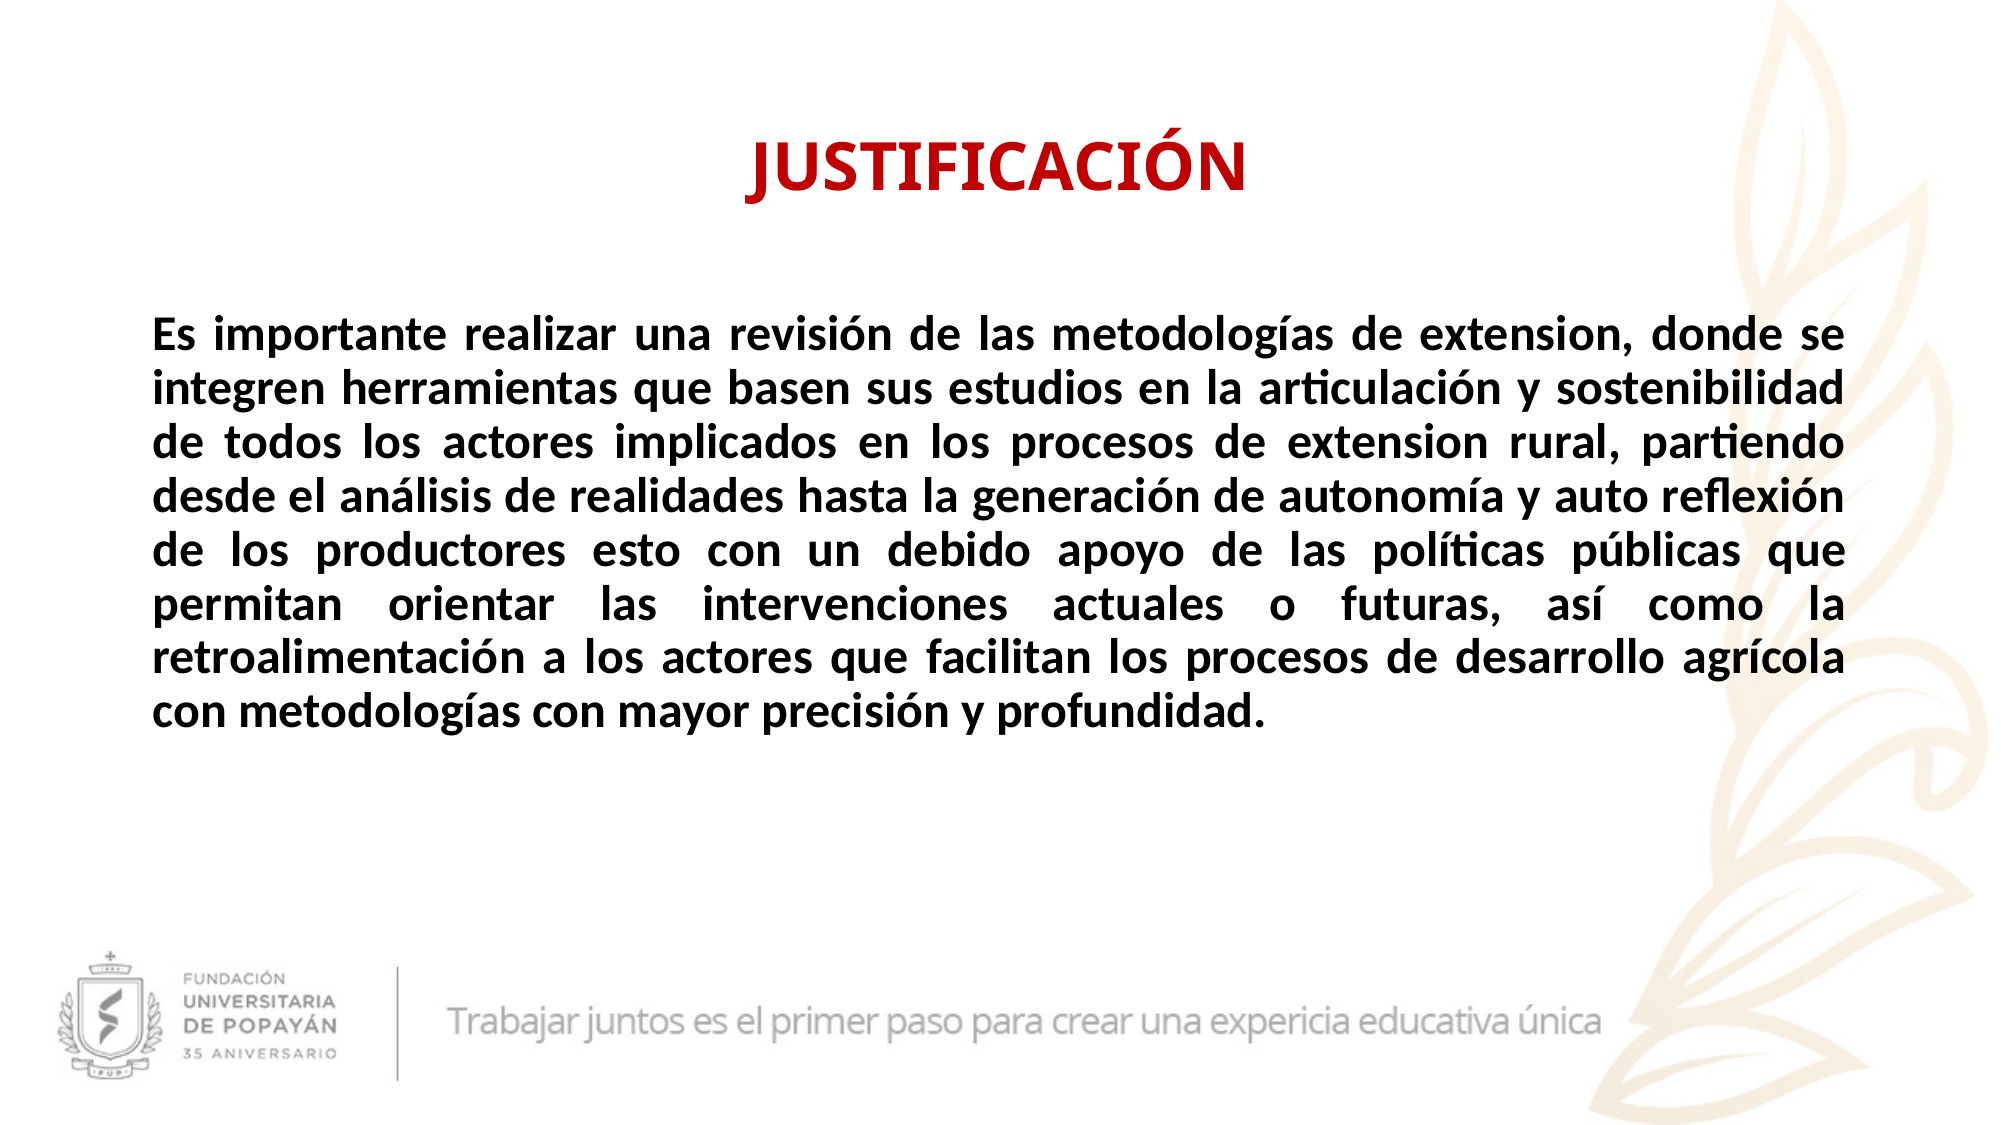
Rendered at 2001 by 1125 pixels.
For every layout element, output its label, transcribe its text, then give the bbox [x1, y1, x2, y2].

list Es importante realizar una revisión de las metodologías de extension, donde se integren herramientas que basen sus estudios en la articulación y sostenibilidad de todos los actores implicados en los procesos de extension rural, partiendo desde el análisis de realidades hasta la generación de autonomía y auto reflexión de los productores esto con un debido apoyo de las políticas públicas que permitan orientar las intervenciones actuales o futuras, así como la retroalimentación a los actores que facilitan los procesos de desarrollo agrícola con metodologías con mayor precisión y profundidad. [137, 299, 1863, 1014]
picture [0, 0, 2001, 1125]
title JUSTIFICACIÓN [137, 59, 1863, 278]
